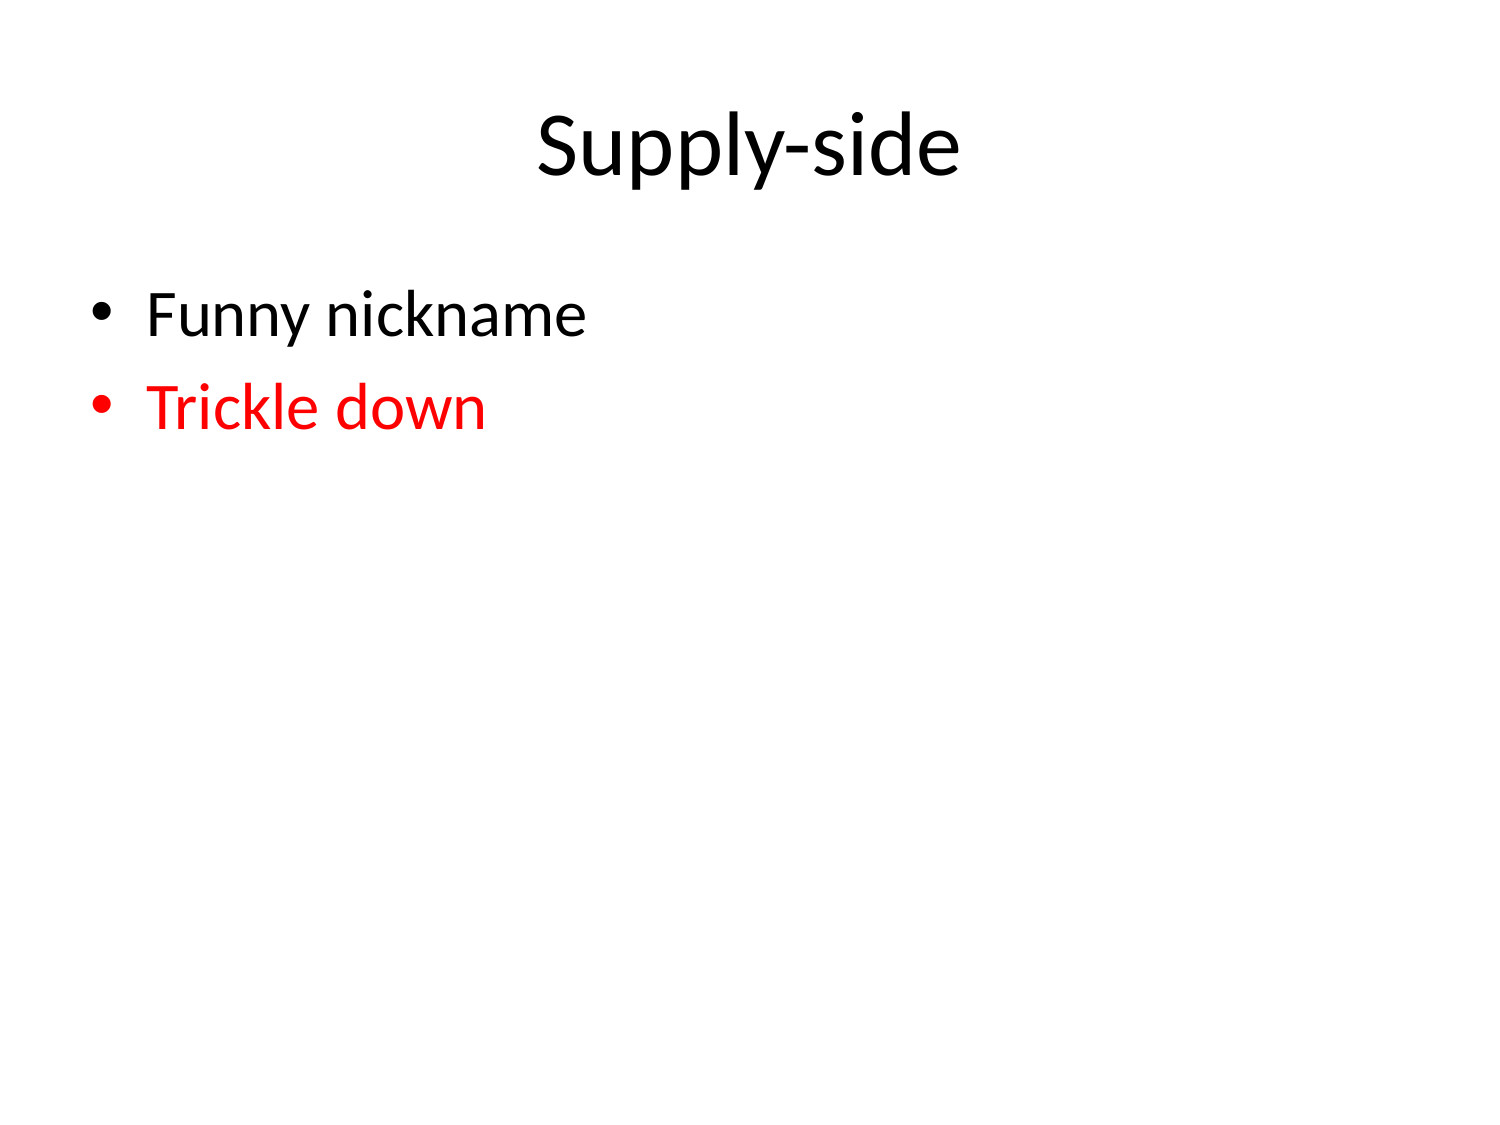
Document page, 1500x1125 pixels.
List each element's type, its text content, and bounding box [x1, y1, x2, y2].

list Funny nickname Trickle down [75, 262, 1425, 1005]
title Supply-side [75, 45, 1425, 233]
